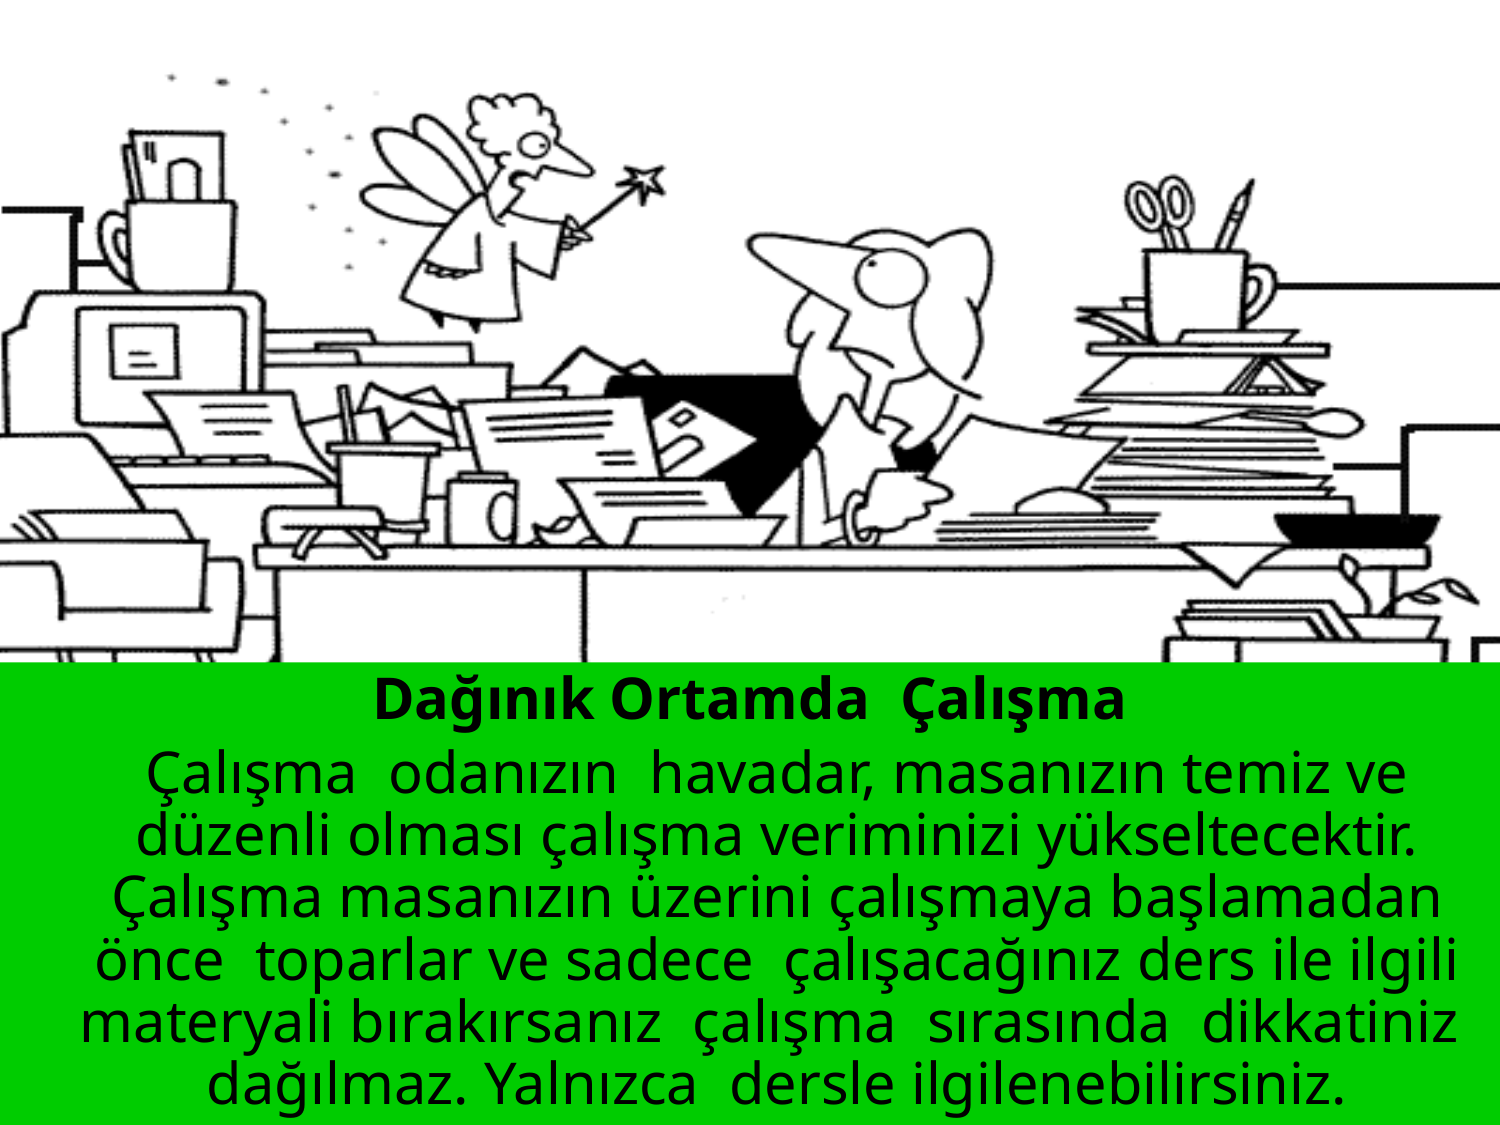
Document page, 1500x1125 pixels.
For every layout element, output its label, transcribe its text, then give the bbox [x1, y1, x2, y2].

list Dağınık Ortamda Çalışma Çalışma odanızın havadar, masanızın temiz ve düzenli olması çalışma veriminizi yükseltecektir. Çalışma masanızın üzerini çalışmaya başlamadan önce toparlar ve sadece çalışacağınız ders ile ilgili materyali bırakırsanız çalışma sırasında dikkatiniz dağılmaz. Yalnızca dersle ilgilenebilirsiniz. [0, 859, 1500, 1125]
picture [0, 0, 1500, 851]
